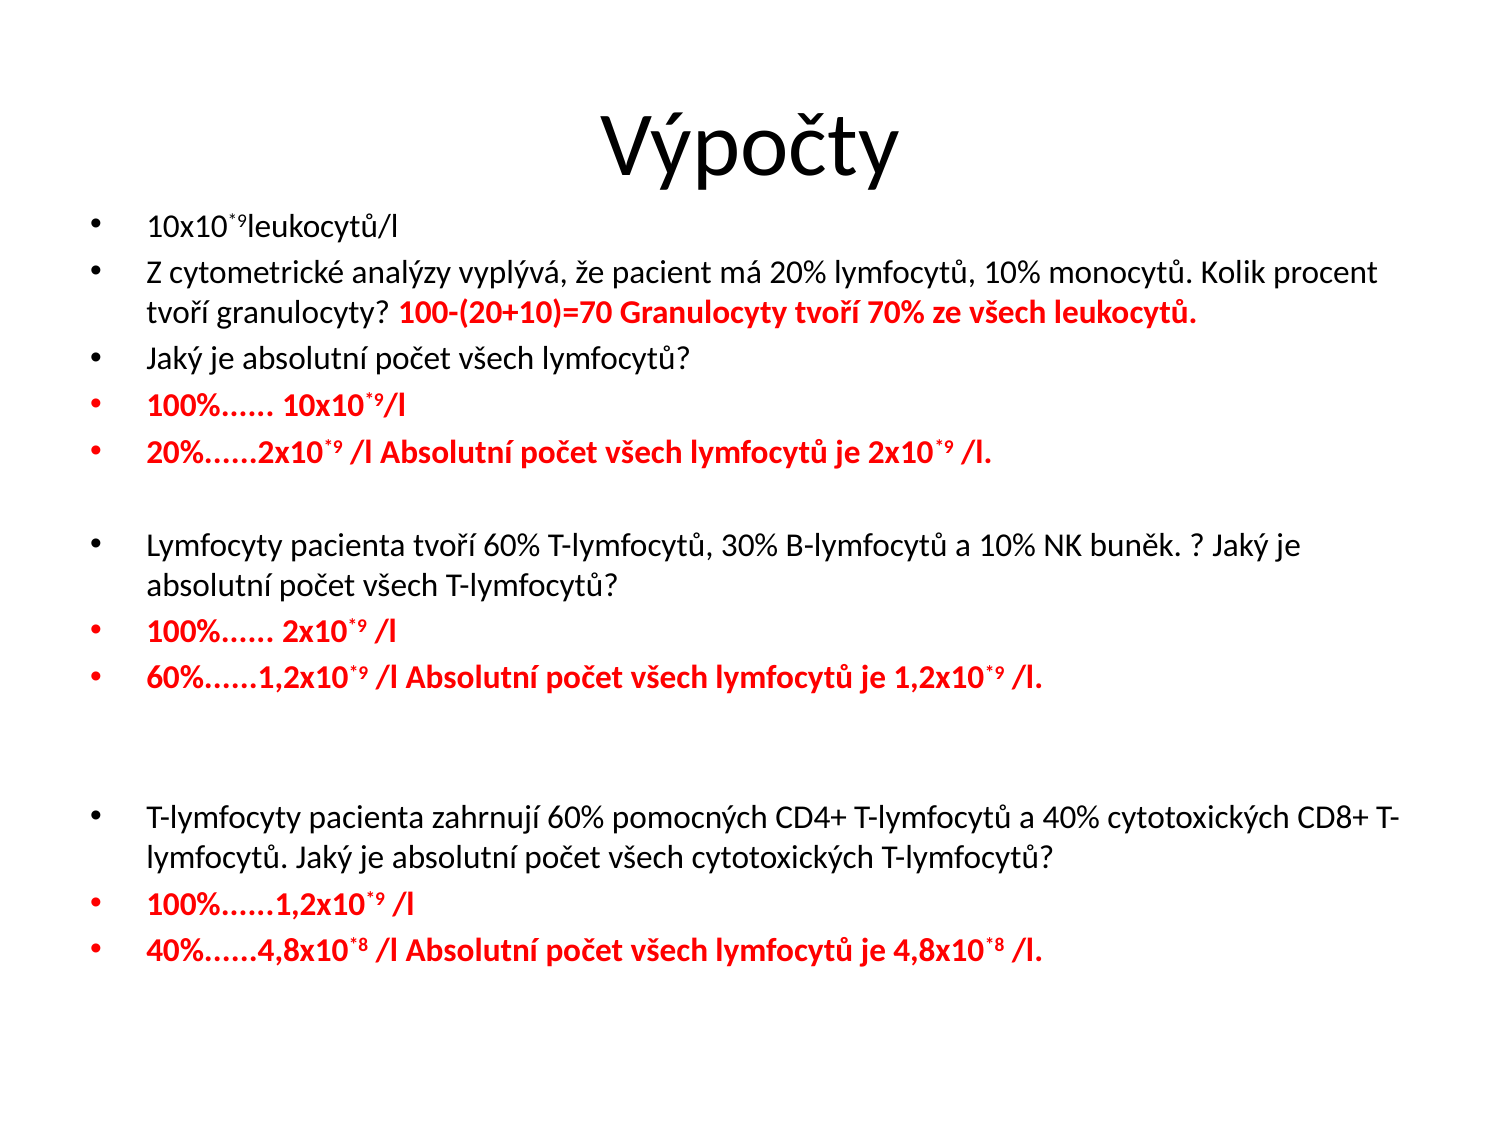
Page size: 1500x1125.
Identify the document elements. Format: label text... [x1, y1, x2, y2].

title Výpočty [75, 45, 1425, 196]
list 10x10*9leukocytů/l Z cytometrické analýzy vyplývá, že pacient má 20% lymfocytů, 10% monocytů. Kolik procent tvoří granulocyty? 100-(20+10)=70 Granulocyty tvoří 70% ze všech leukocytů. Jaký je absolutní počet všech lymfocytů? 100%...... 10x10*9/l 20%......2x10*9 /l Absolutní počet všech lymfocytů je 2x10*9 /l. Lymfocyty pacienta tvoří 60% T-lymfocytů, 30% B-lymfocytů a 10% NK buněk. ? Jaký je absolutní počet všech T-lymfocytů? 100%...... 2x10*9 /l 60%......1,2x10*9 /l Absolutní počet všech lymfocytů je 1,2x10*9 /l. T-lymfocyty pacienta zahrnují 60% pomocných CD4+ T-lymfocytů a 40% cytotoxických CD8+ T-lymfocytů. Jaký je absolutní počet všech cytotoxických T-lymfocytů? 100%......1,2x10*9 /l 40%......4,8x10*8 /l Absolutní počet všech lymfocytů je 4,8x10*8 /l. [75, 196, 1425, 1012]
